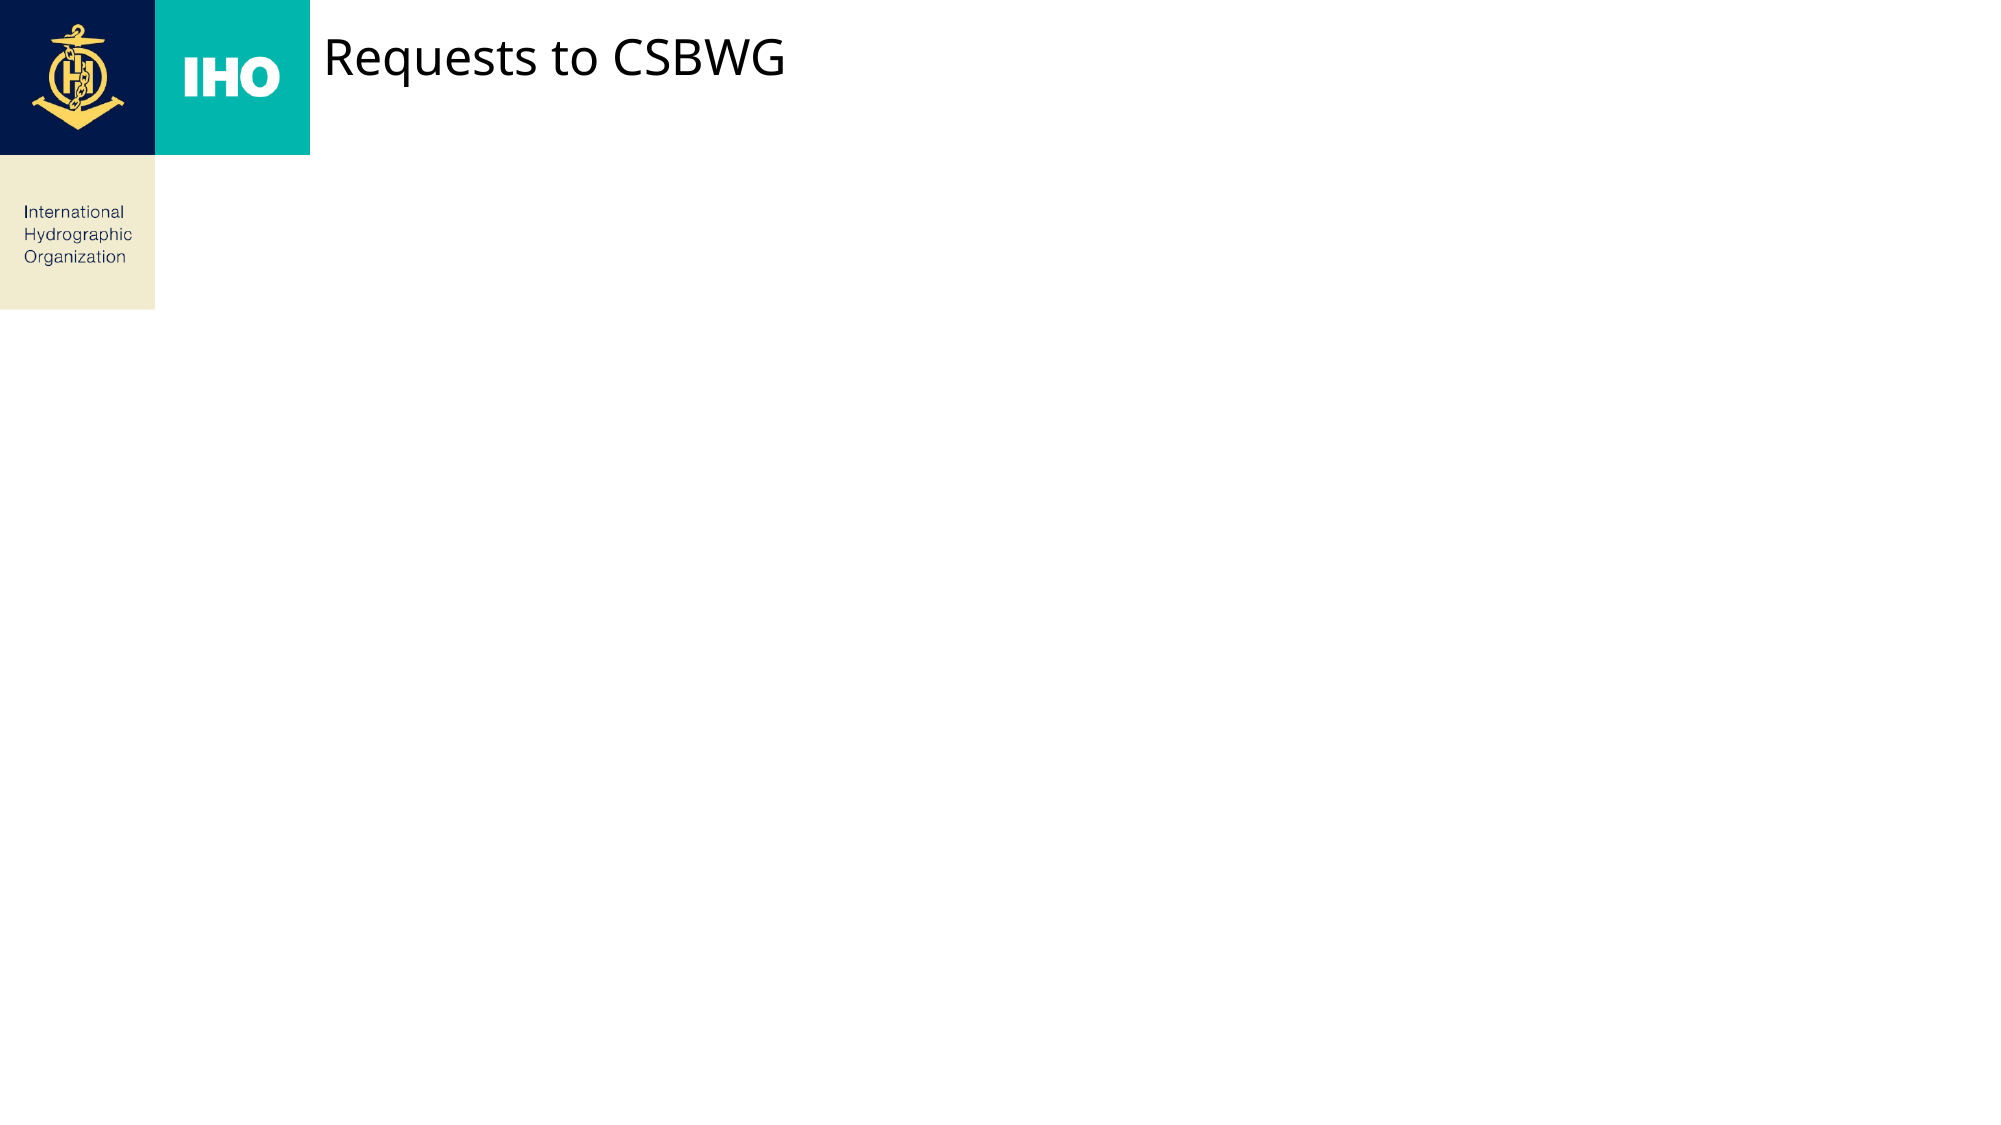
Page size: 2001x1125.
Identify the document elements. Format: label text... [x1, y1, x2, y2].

picture [0, 0, 310, 310]
title Requests to CSBWG [308, 24, 2000, 170]
